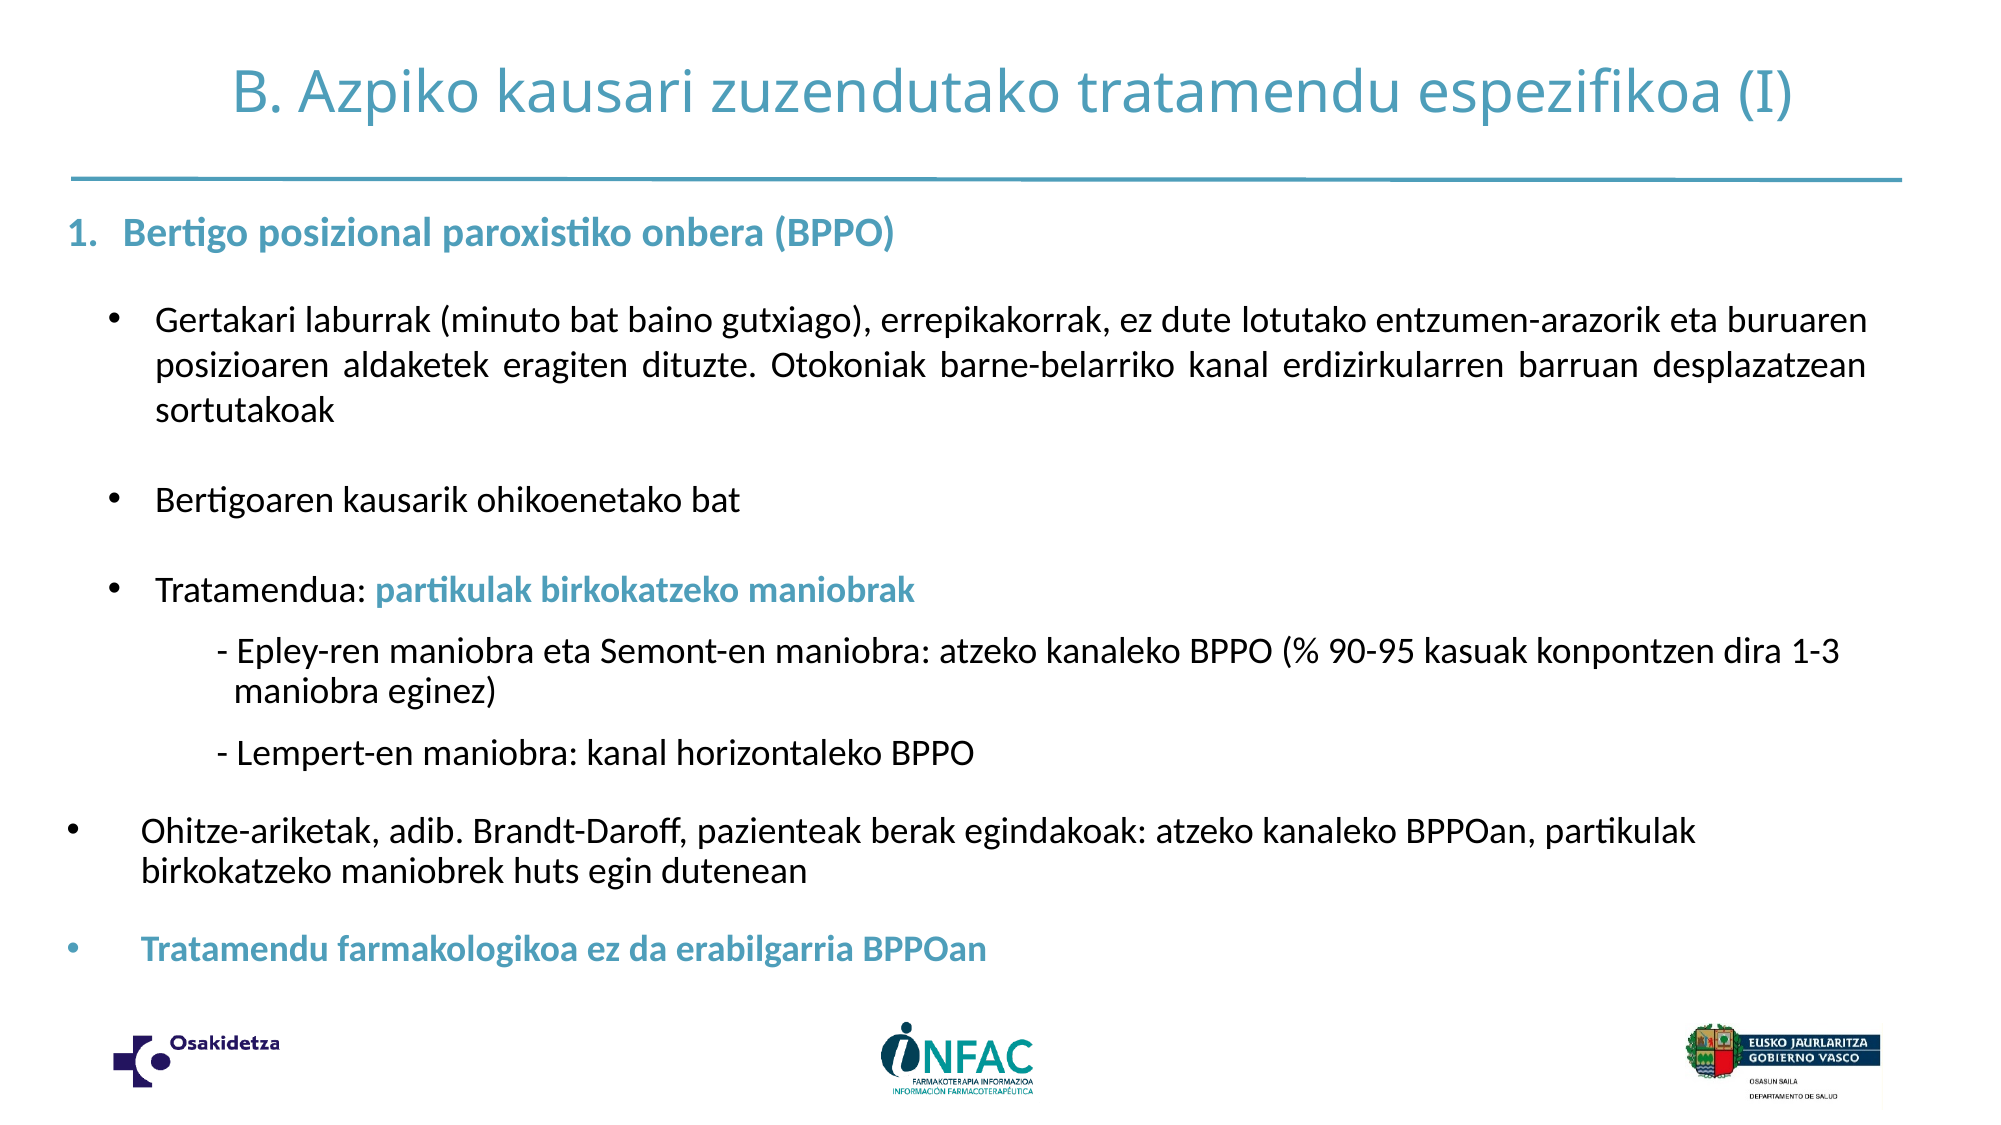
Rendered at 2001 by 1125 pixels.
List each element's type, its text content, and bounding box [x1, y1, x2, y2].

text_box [101, 1014, 1883, 1110]
title B. Azpiko kausari zuzendutako tratamendu espezifikoa (I) [0, 33, 2000, 154]
text_box Bertigo posizional paroxistiko onbera (BPPO) Gertakari laburrak (minuto bat baino gutxiago), errepikakorrak, ez dute lotutako entzumen-arazorik eta buruaren posizioaren aldaketek eragiten dituzte. Otokoniak barne-belarriko kanal erdizirkularren barruan desplazatzean sortutakoak Bertigoaren kausarik ohikoenetako bat Tratamendua: partikulak birkokatzeko maniobrak - Epley-ren maniobra eta Semont-en maniobra: atzeko kanaleko BPPO (% 90-95 kasuak konpontzen dira 1-3 maniobra eginez) - Lempert-en maniobra: kanal horizontaleko BPPO Ohitze-ariketak, adib. Brandt-Daroff, pazienteak berak egindakoak: atzeko kanaleko BPPOan, partikulak birkokatzeko maniobrek huts egin dutenean Tratamendu farmakologikoa ez da erabilgarria BPPOan [51, 197, 1883, 1018]
